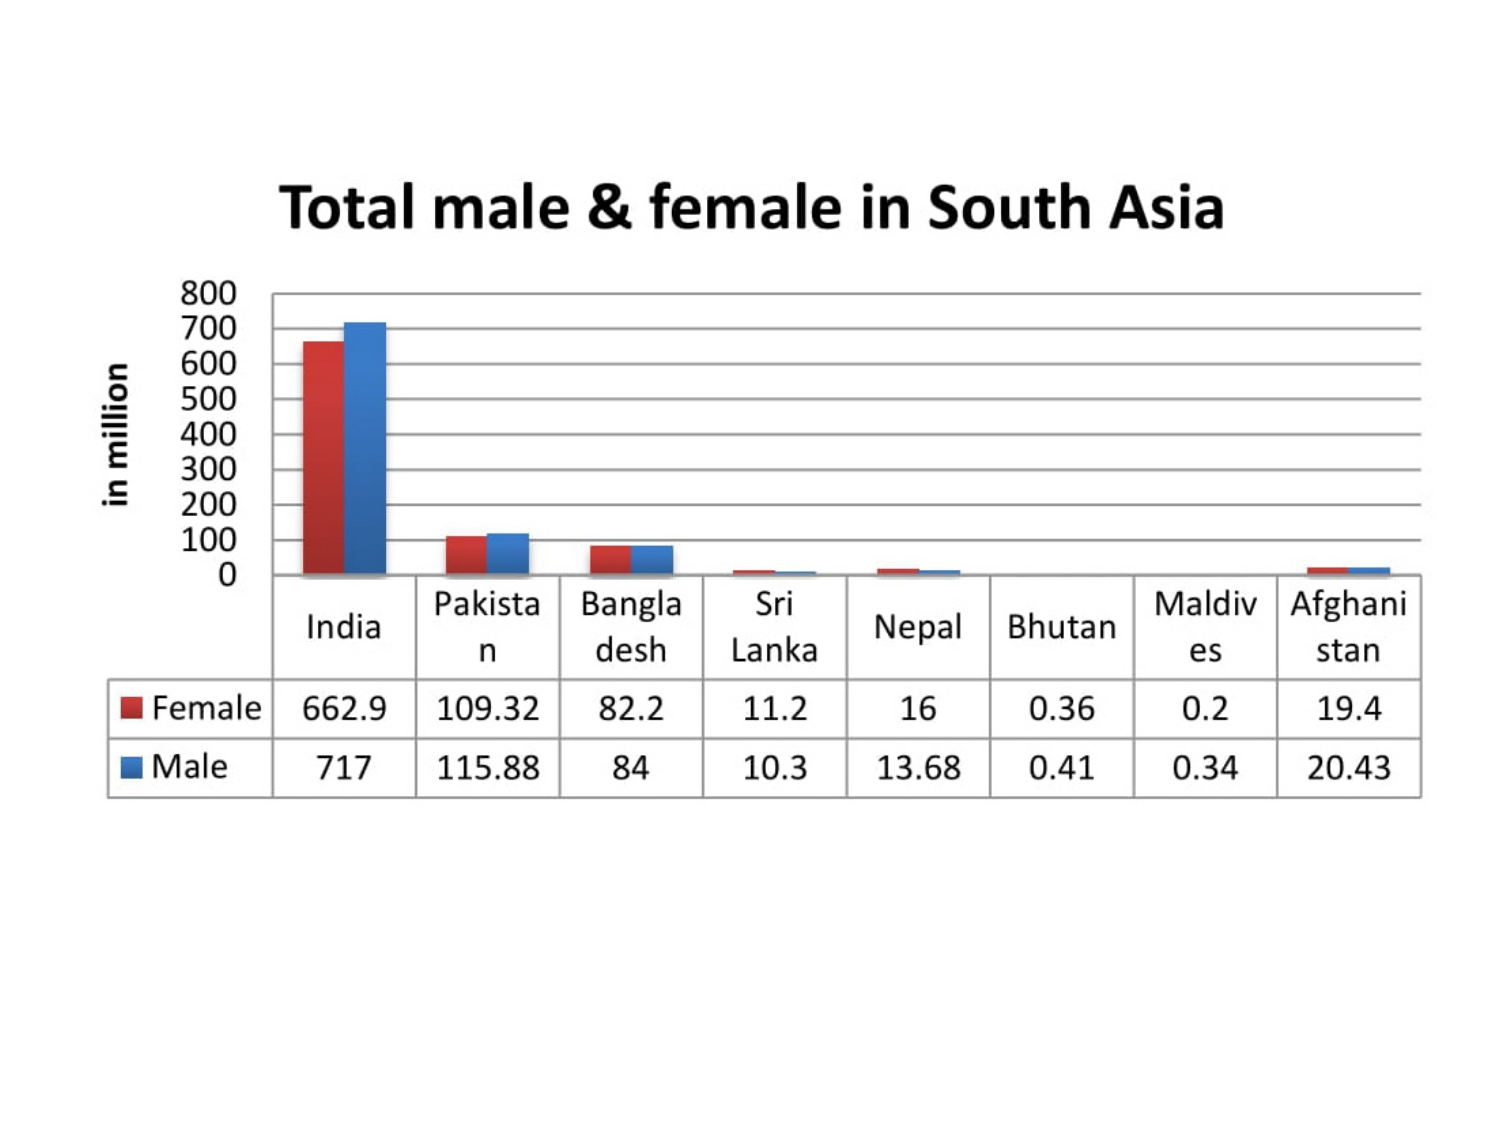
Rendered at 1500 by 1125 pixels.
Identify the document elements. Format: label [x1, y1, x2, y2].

list [87, 174, 1438, 806]
